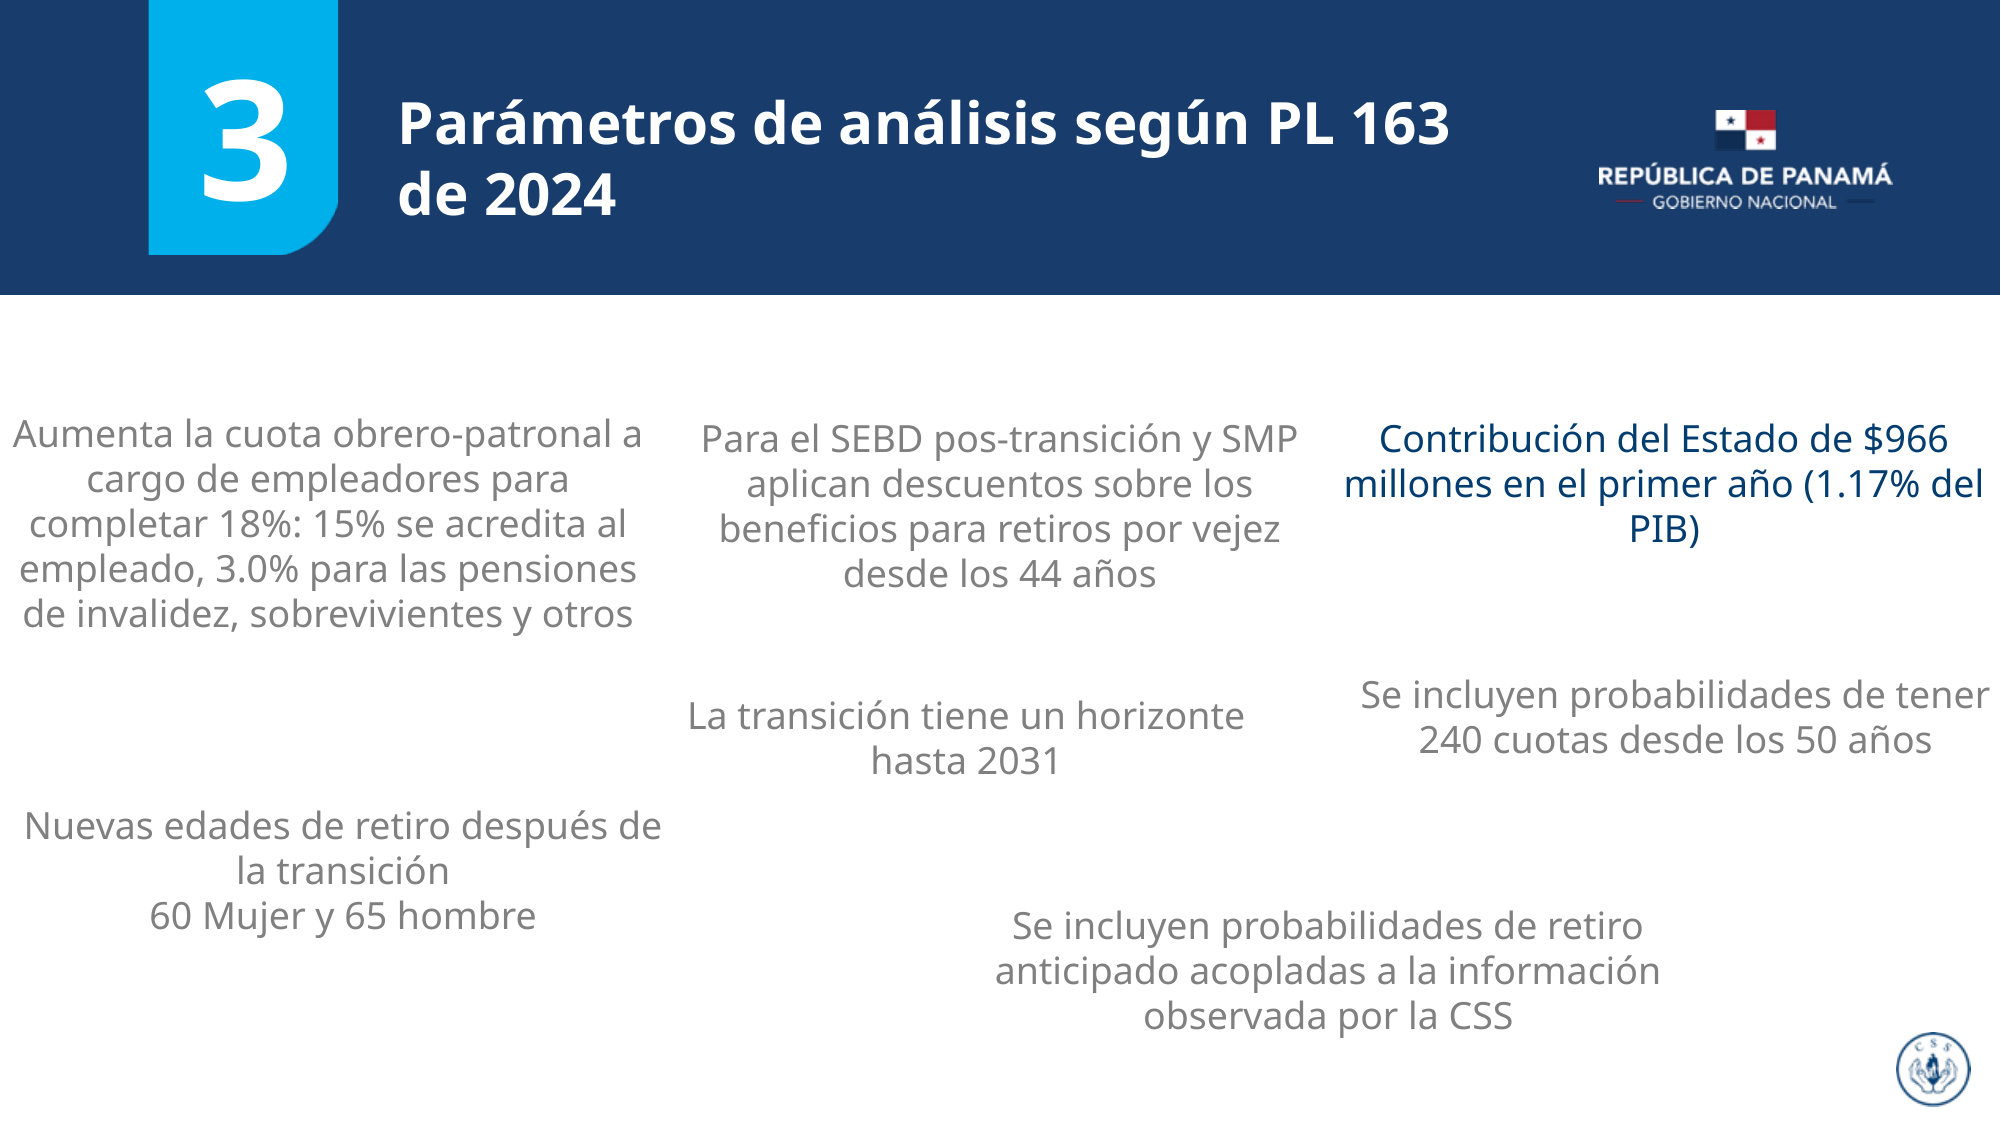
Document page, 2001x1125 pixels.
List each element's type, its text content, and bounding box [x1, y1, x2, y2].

text_box Nuevas edades de retiro después de la transición 60 Mujer y 65 hombre [7, 794, 680, 945]
text_box Se incluyen probabilidades de tener 240 cuotas desde los 50 años [1340, 663, 2000, 769]
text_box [148, 0, 339, 256]
text_box Contribución del Estado de $966 millones en el primer año (1.17% del PIB) [1328, 407, 2000, 558]
text_box Para el SEBD pos-transición y SMP aplican descuentos sobre los beneficios para retiros por vejez desde los 44 años [665, 407, 1336, 603]
text_box Se incluyen probabilidades de retiro anticipado acopladas a la información observada por la CSS [976, 894, 1681, 1044]
picture [0, 0, 2000, 296]
text_box La transición tiene un horizonte hasta 2031 [630, 684, 1303, 790]
picture [1896, 1032, 1971, 1108]
text_box Aumenta la cuota obrero-patronal a cargo de empleadores para completar 18%: 15% se acredita al empleado, 3.0% para las pensiones de invalidez, sobrevivientes y otros [0, 402, 665, 642]
